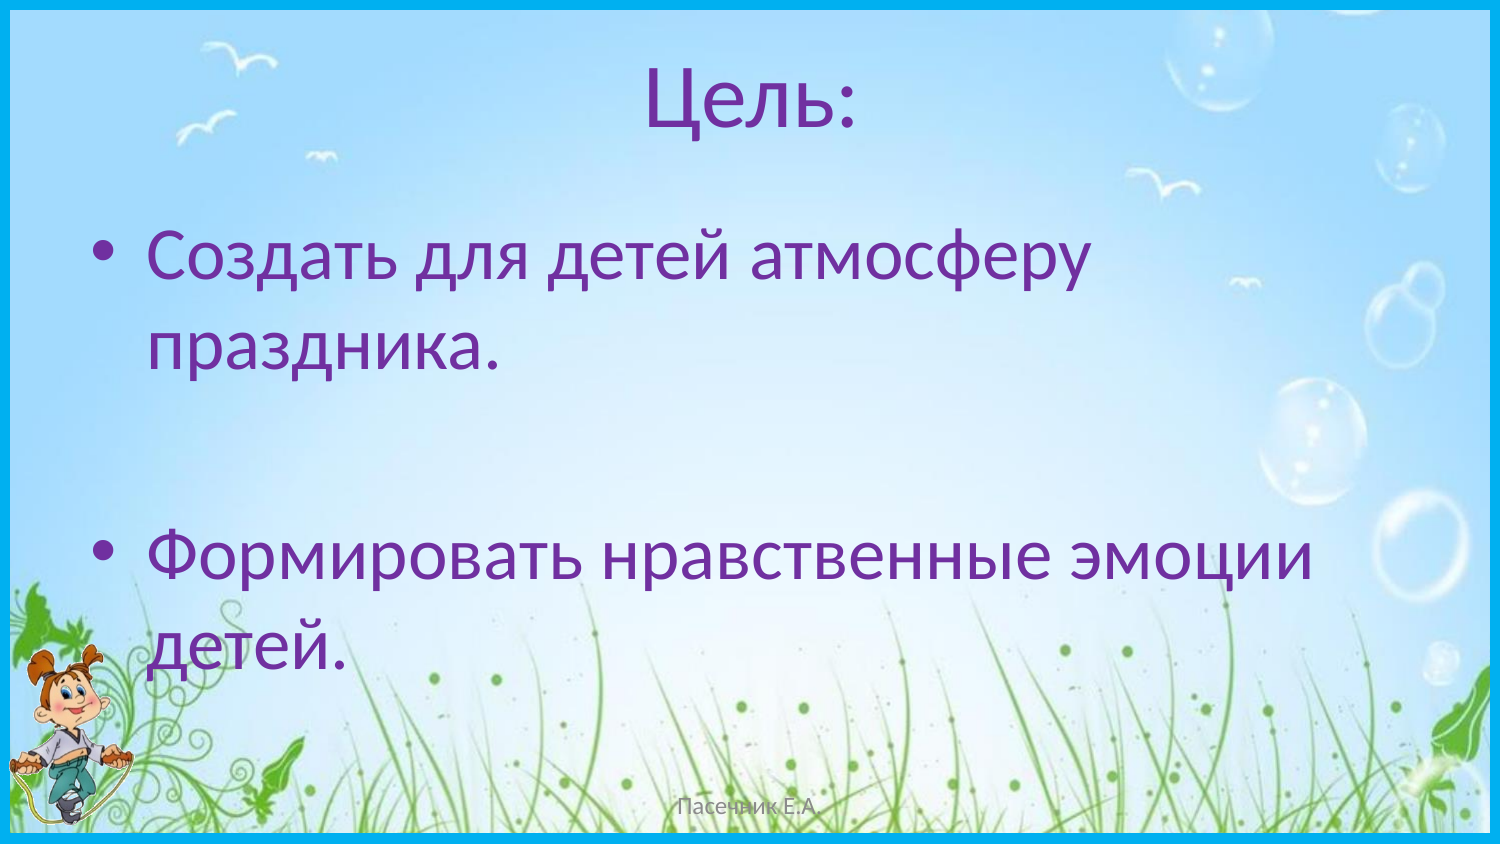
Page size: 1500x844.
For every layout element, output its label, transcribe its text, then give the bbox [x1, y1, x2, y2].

title Цель: [76, 20, 1427, 161]
picture [10, 11, 1489, 832]
list Создать для детей атмосферу праздника. Формировать нравственные эмоции детей. [75, 196, 1425, 754]
footer Пасечник Е.А. [512, 782, 988, 828]
